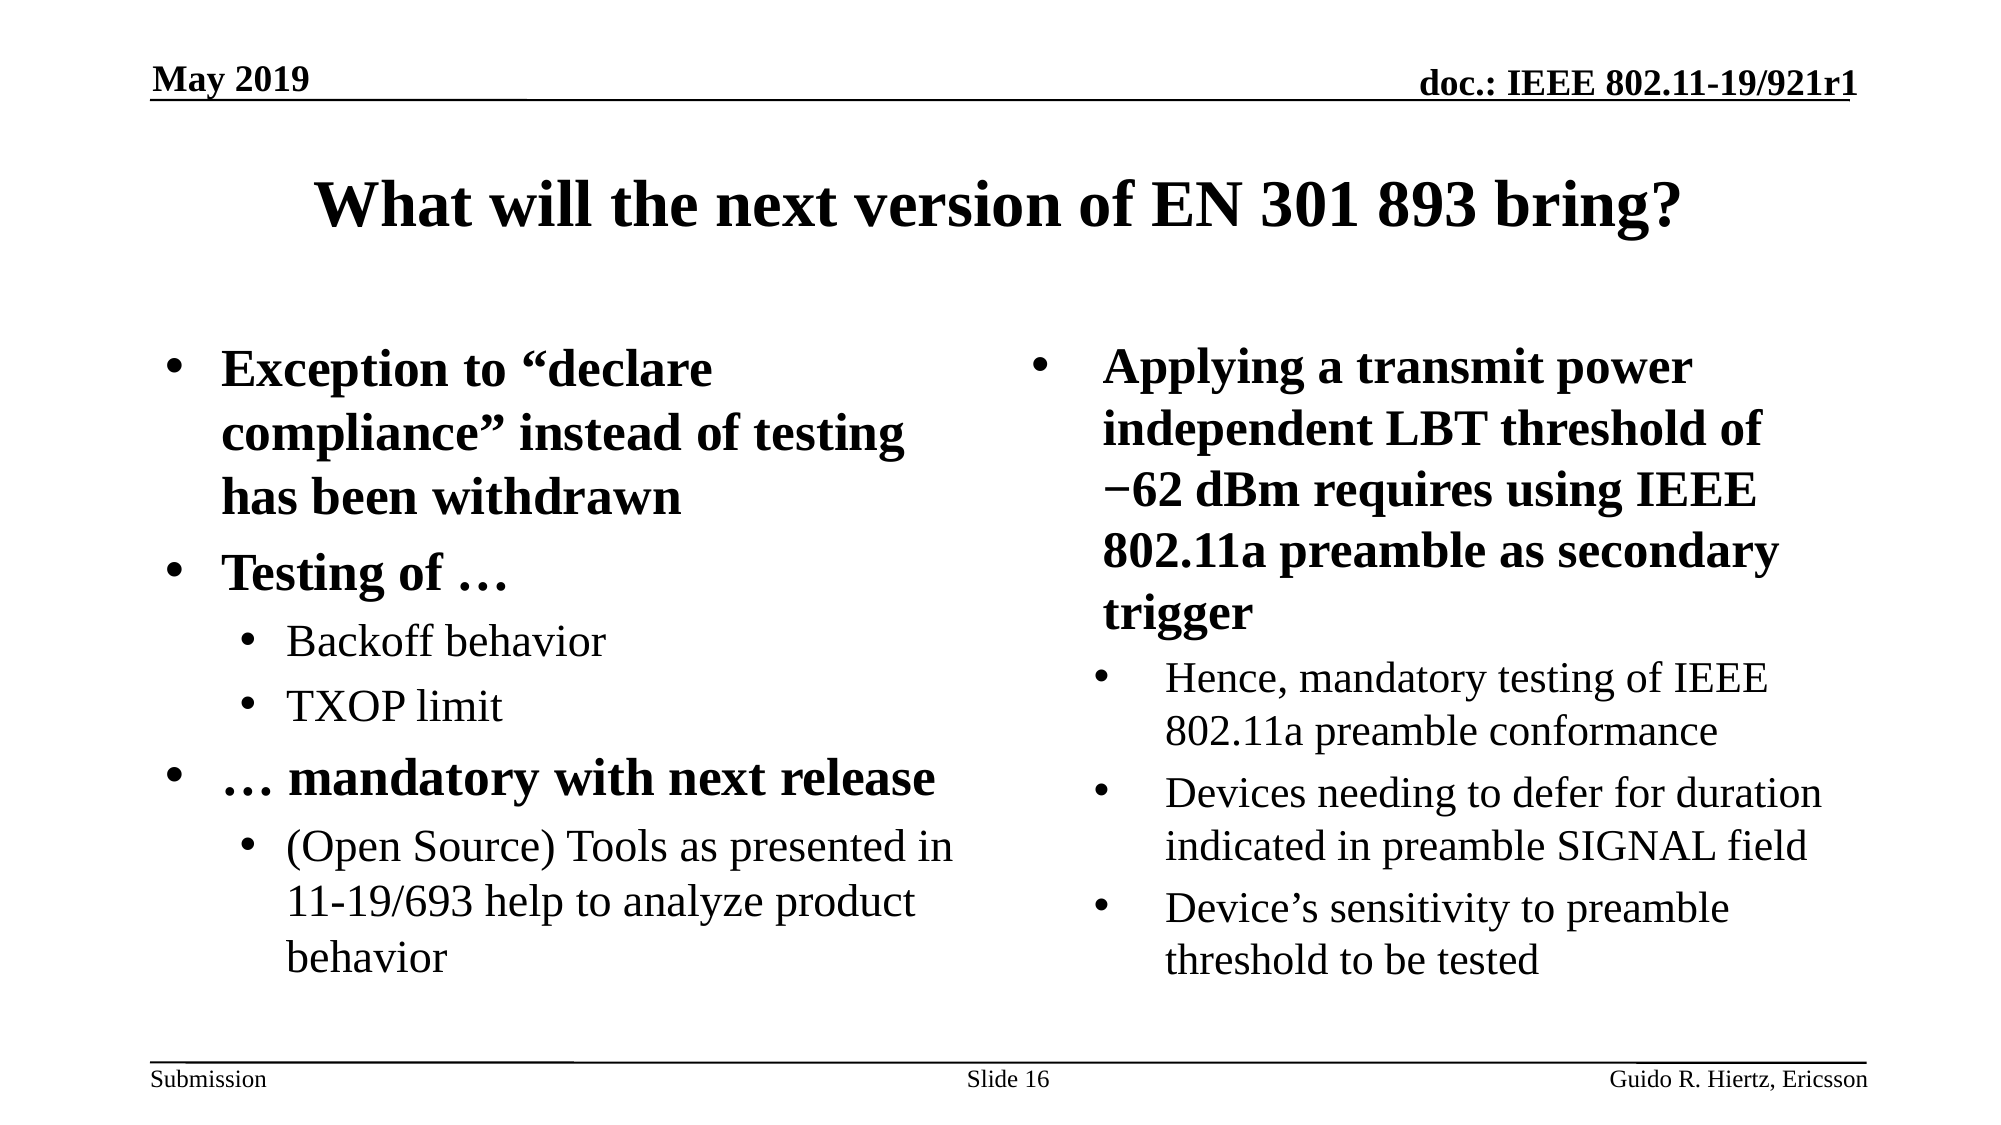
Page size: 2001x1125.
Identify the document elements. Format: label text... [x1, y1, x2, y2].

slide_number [152, 54, 563, 100]
title What will the next version of EN 301 893 bring? [149, 112, 1850, 288]
slide_number Slide 16 [950, 1061, 1067, 1123]
list Exception to “declare compliance” instead of testing has been withdrawn Testing of … Backoff behavior TXOP limit … mandatory with next release (Open Source) Tools as presented in 11-19/693 help to analyze product behavior [149, 324, 984, 1000]
list Applying a transmit power independent LBT threshold of −62 dBm requires using IEEE 802.11a preamble as secondary trigger Hence, mandatory testing of IEEE 802.11a preamble conformance Devices needing to defer for duration indicated in preamble SIGNAL field Device’s sensitivity to preamble threshold to be tested [1016, 324, 1850, 1000]
footer Guido R. Hiertz, Ericsson [1171, 1061, 1869, 1093]
